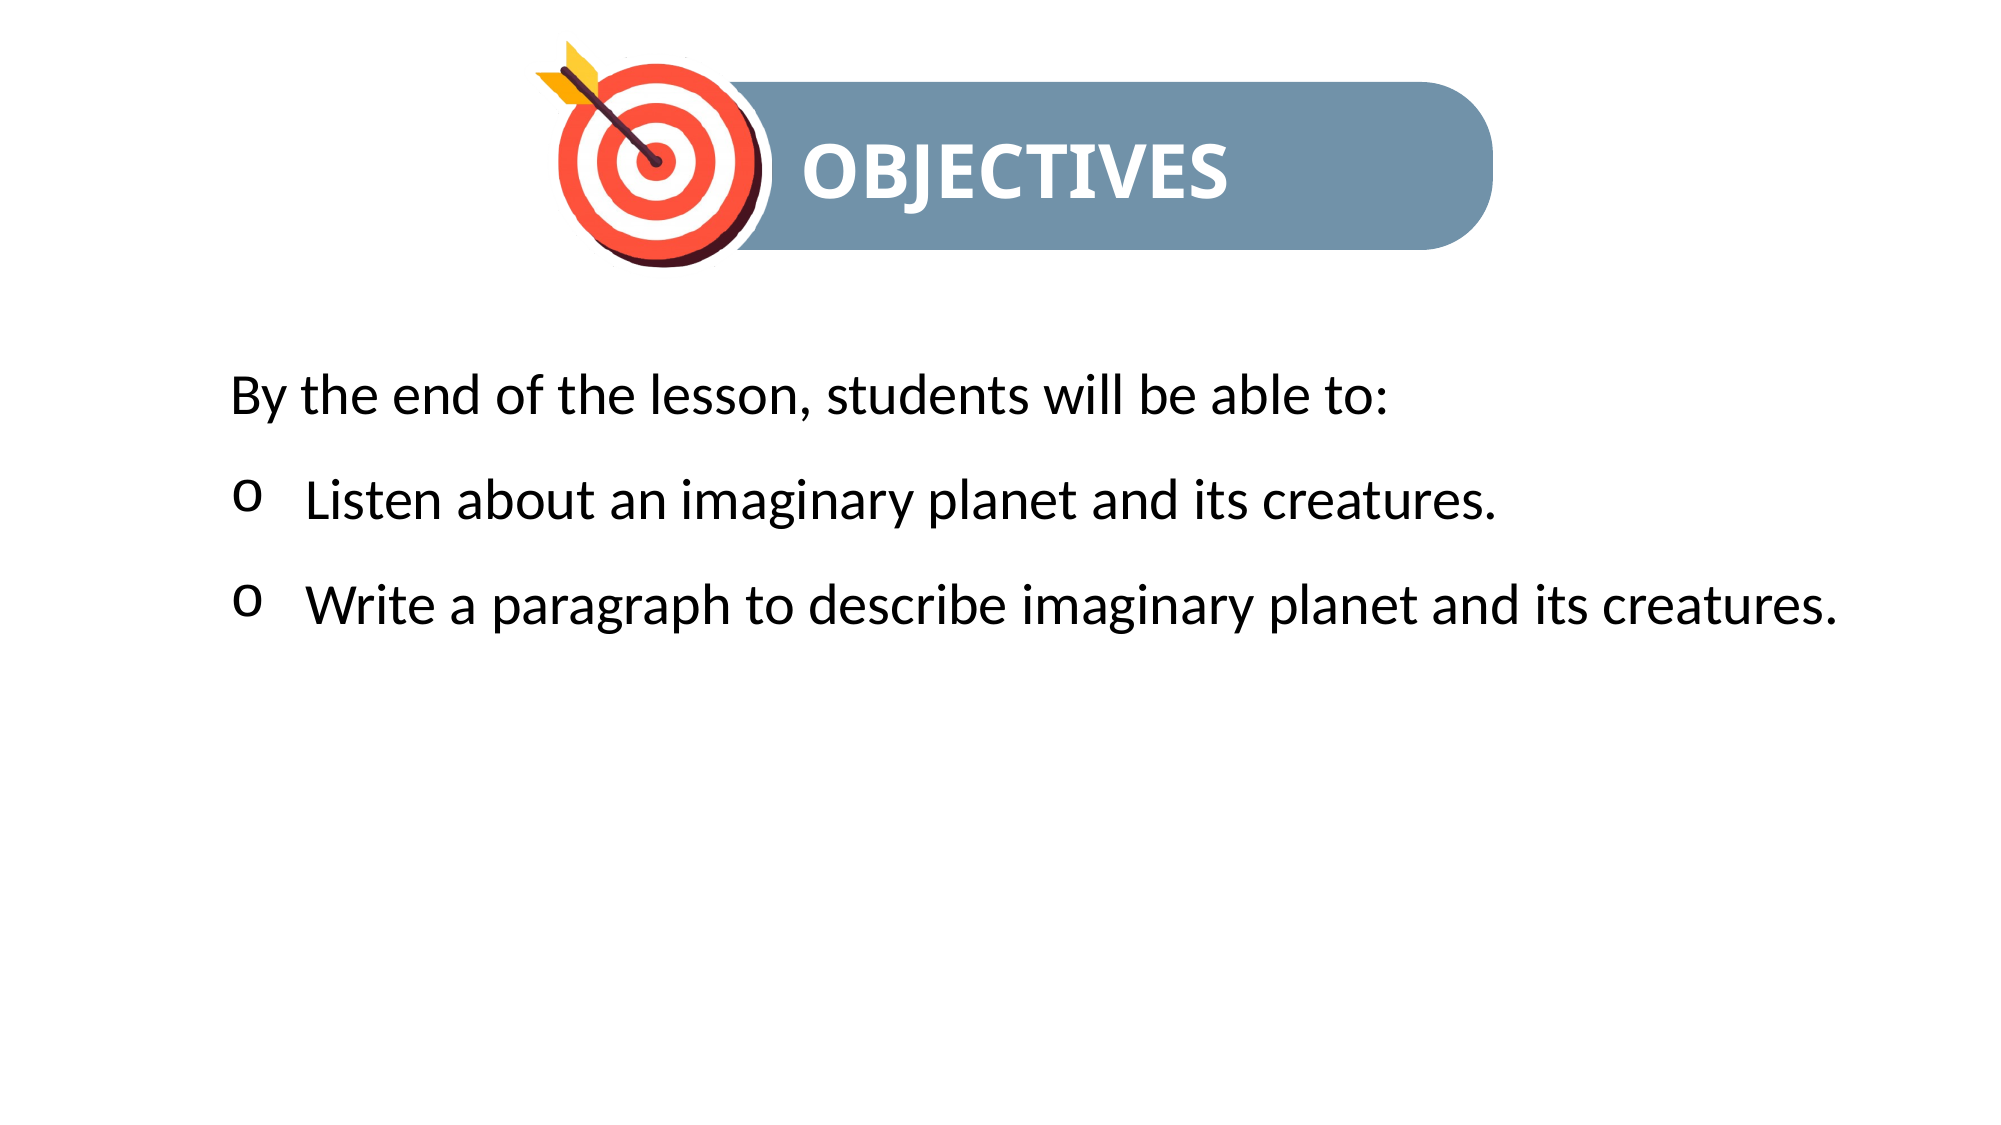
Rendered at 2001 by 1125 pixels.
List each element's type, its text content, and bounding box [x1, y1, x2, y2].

text_box By the end of the lesson, students will be able to: Listen about an imaginary planet and its creatures. Write a paragraph to describe imaginary planet and its creatures. [215, 313, 1901, 749]
picture [523, 23, 773, 284]
text_box OBJECTIVES [786, 115, 1330, 221]
text_box [773, 80, 1494, 252]
